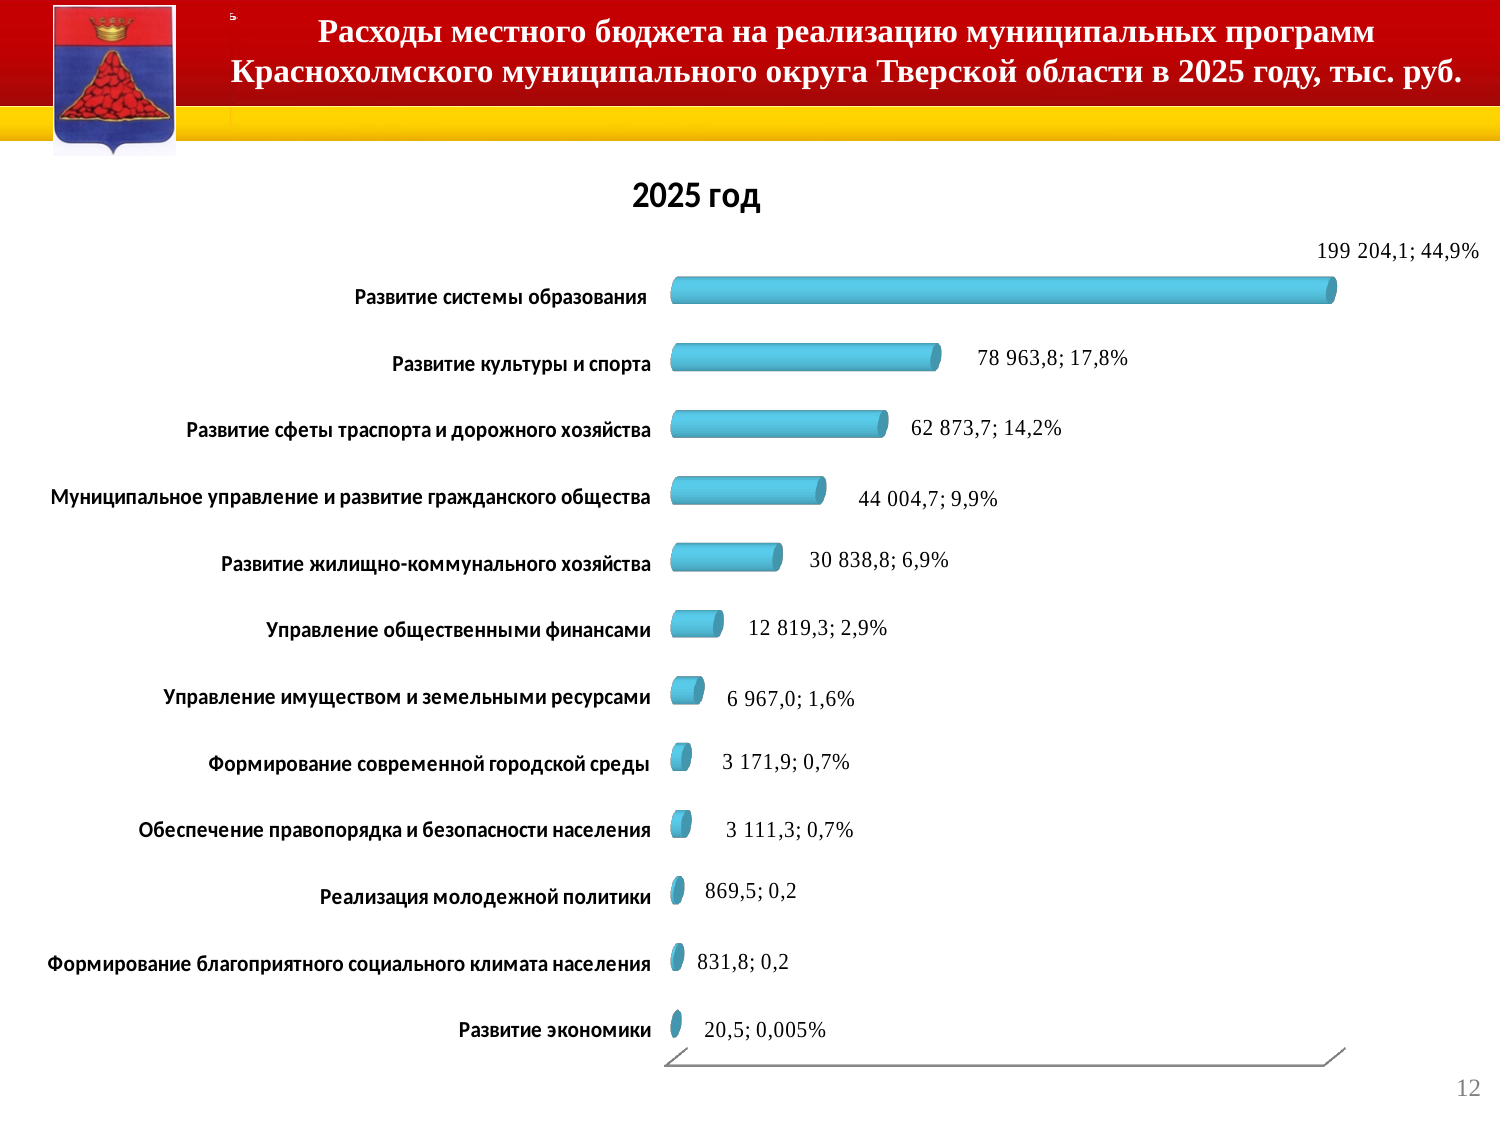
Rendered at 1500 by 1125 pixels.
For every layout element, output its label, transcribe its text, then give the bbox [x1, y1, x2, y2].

picture [0, 0, 1500, 142]
slide_number 12 [1437, 1046, 1500, 1125]
chart [20, 140, 1480, 1088]
